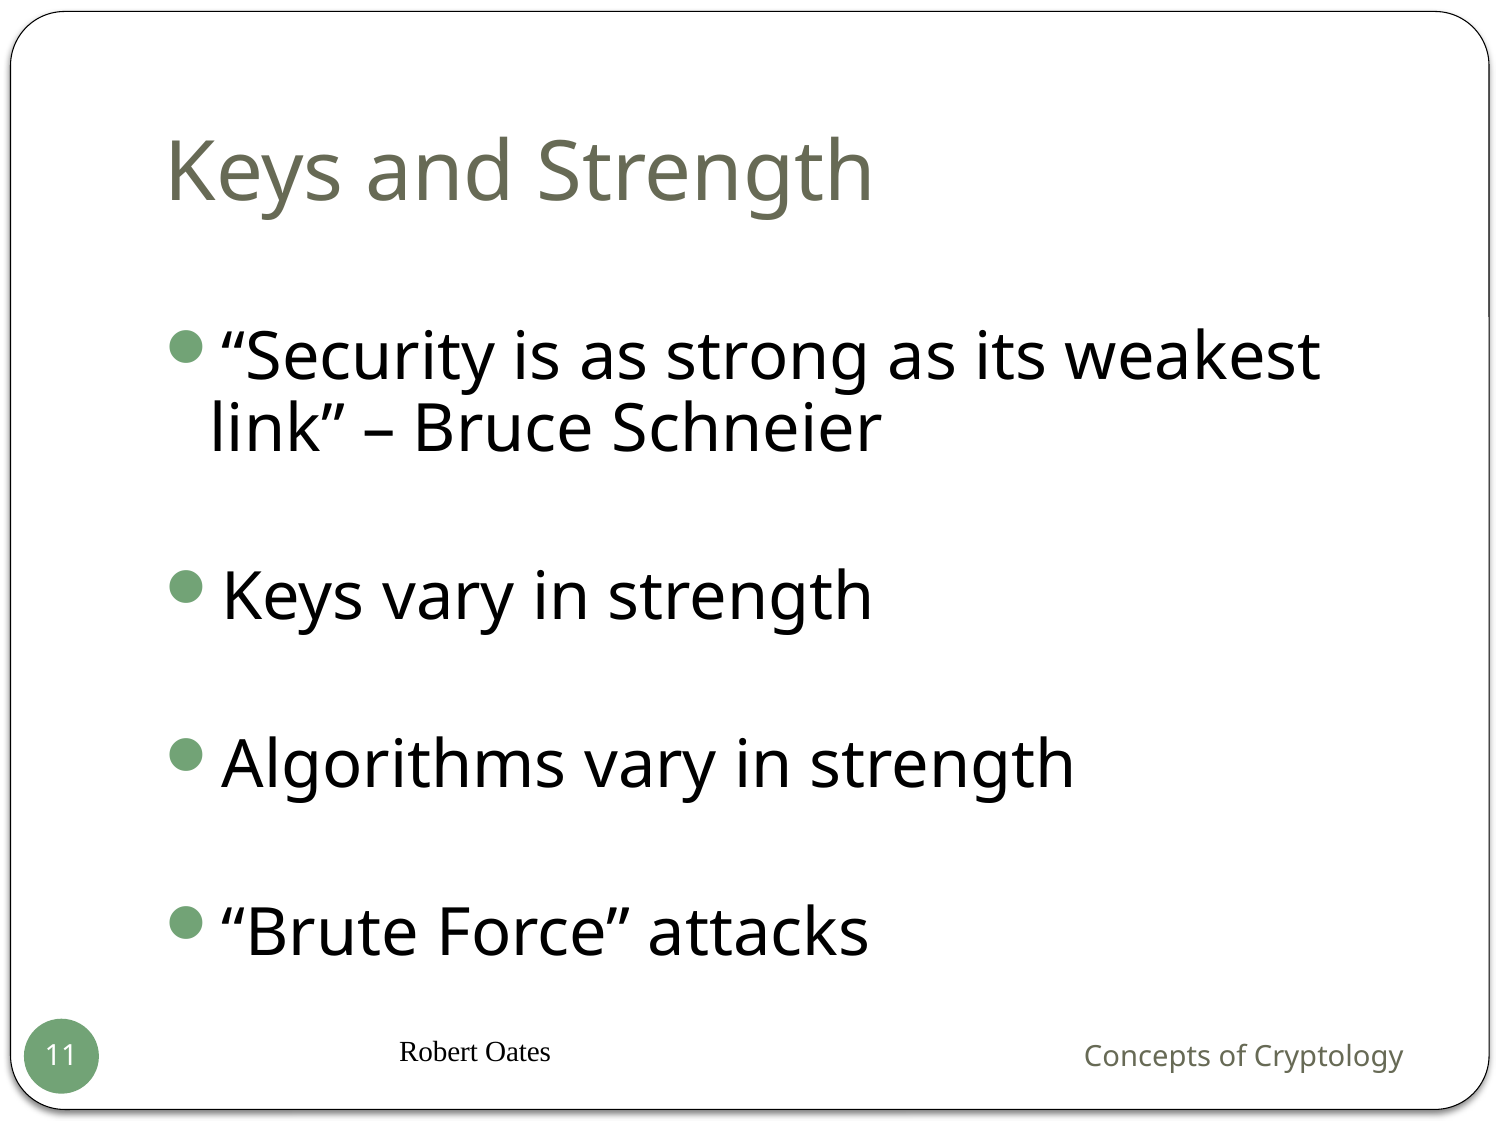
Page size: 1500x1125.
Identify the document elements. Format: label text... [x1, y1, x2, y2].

title Keys and Strength [150, 45, 1425, 233]
footer Robert Oates [150, 1012, 800, 1088]
list “Security is as strong as its weakest link” – Bruce Schneier Keys vary in strength Algorithms vary in strength “Brute Force” attacks [150, 237, 1425, 988]
slide_number Concepts of Cryptology [1012, 1015, 1419, 1094]
slide_number 11 [23, 1018, 99, 1094]
